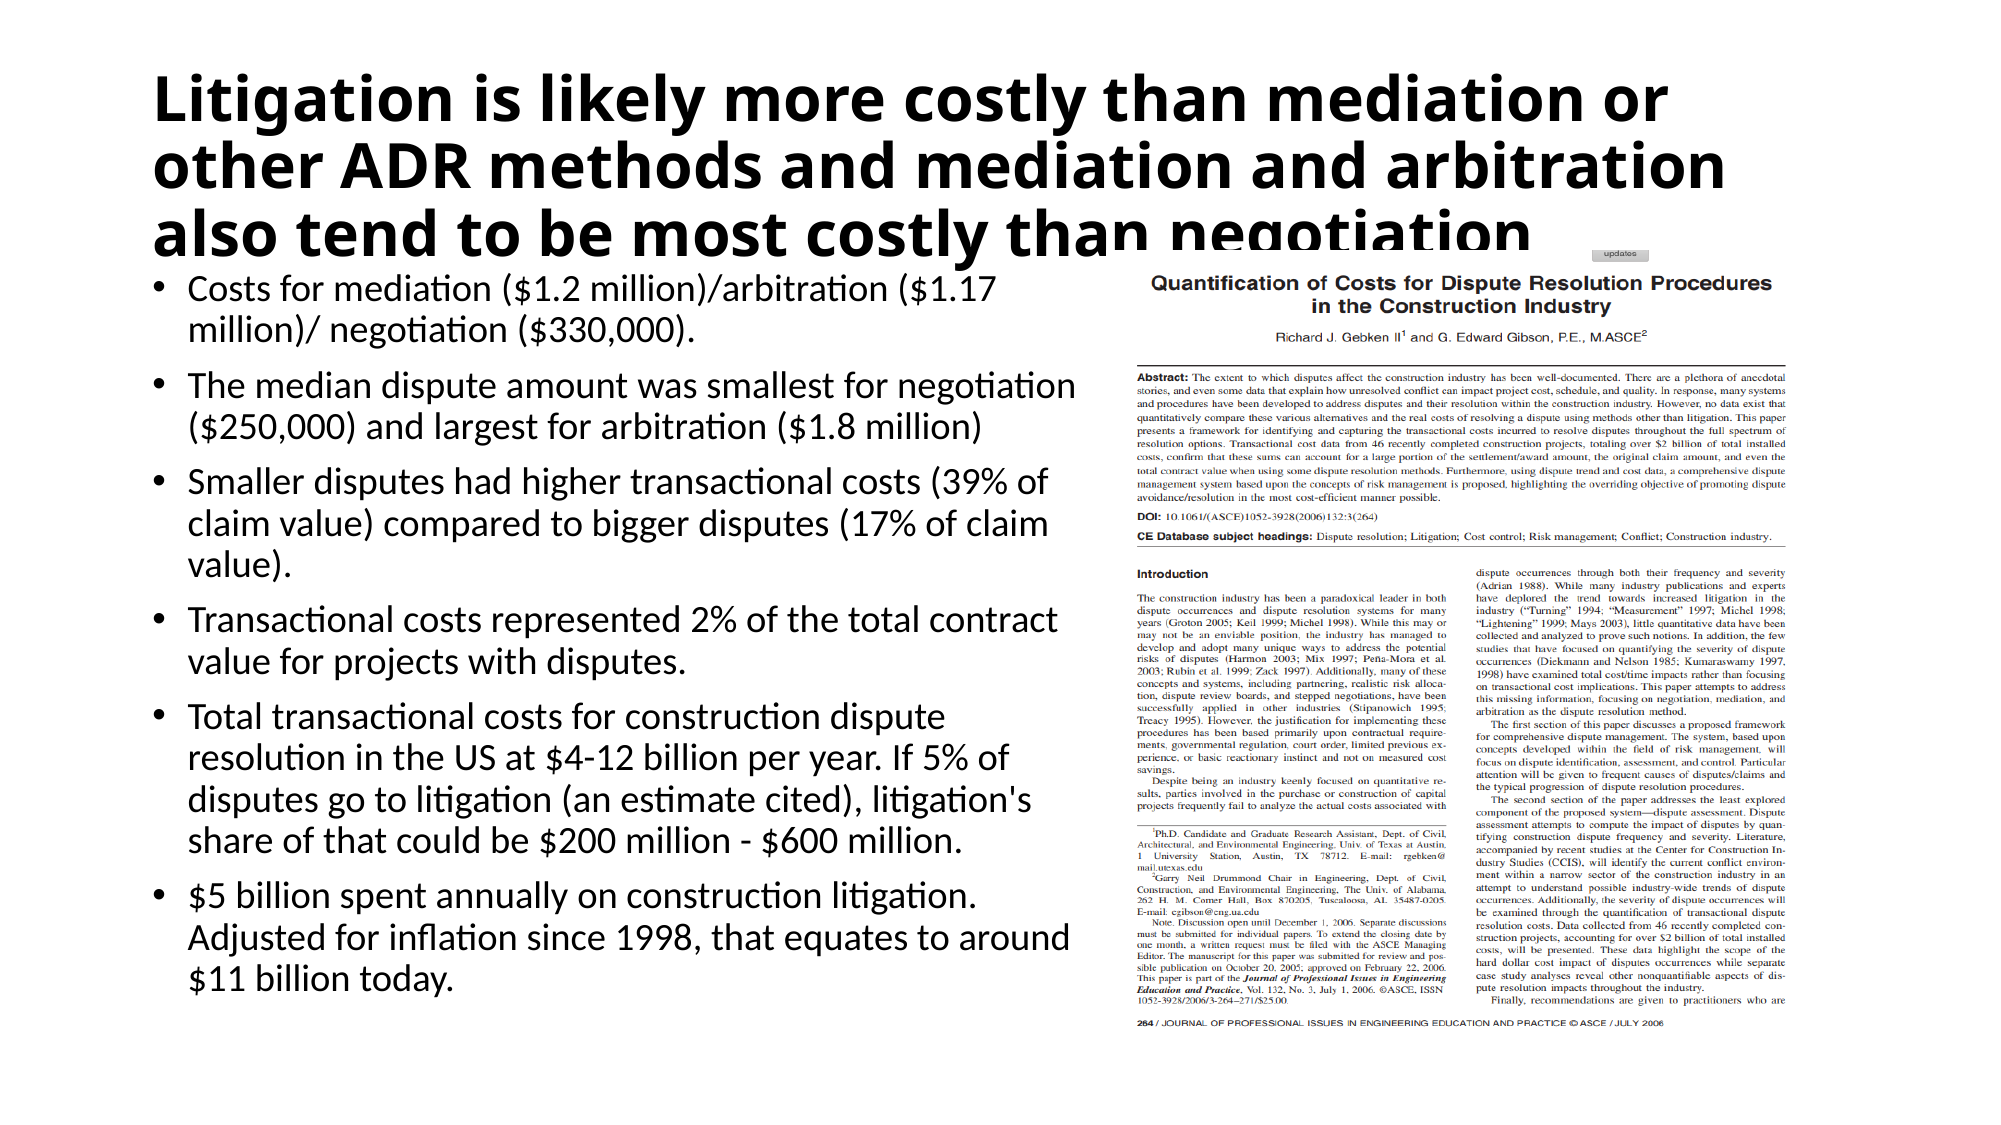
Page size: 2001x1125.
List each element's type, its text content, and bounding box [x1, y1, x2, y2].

list Costs for mediation ($1.2 million)/arbitration ($1.17 million)/ negotiation ($330,000). The median dispute amount was smallest for negotiation ($250,000) and largest for arbitration ($1.8 million) Smaller disputes had higher transactional costs (39% of claim value) compared to bigger disputes (17% of claim value). Transactional costs represented 2% of the total contract value for projects with disputes. Total transactional costs for construction dispute resolution in the US at $4-12 billion per year. If 5% of disputes go to litigation (an estimate cited), litigation's share of that could be $200 million - $600 million. $5 billion spent annually on construction litigation. Adjusted for inflation since 1998, that equates to around $11 billion today. [137, 260, 1094, 1014]
title Litigation is likely more costly than mediation or other ADR methods and mediation and arbitration also tend to be most costly than negotiation [137, 59, 1863, 278]
picture [1106, 250, 1808, 1035]
